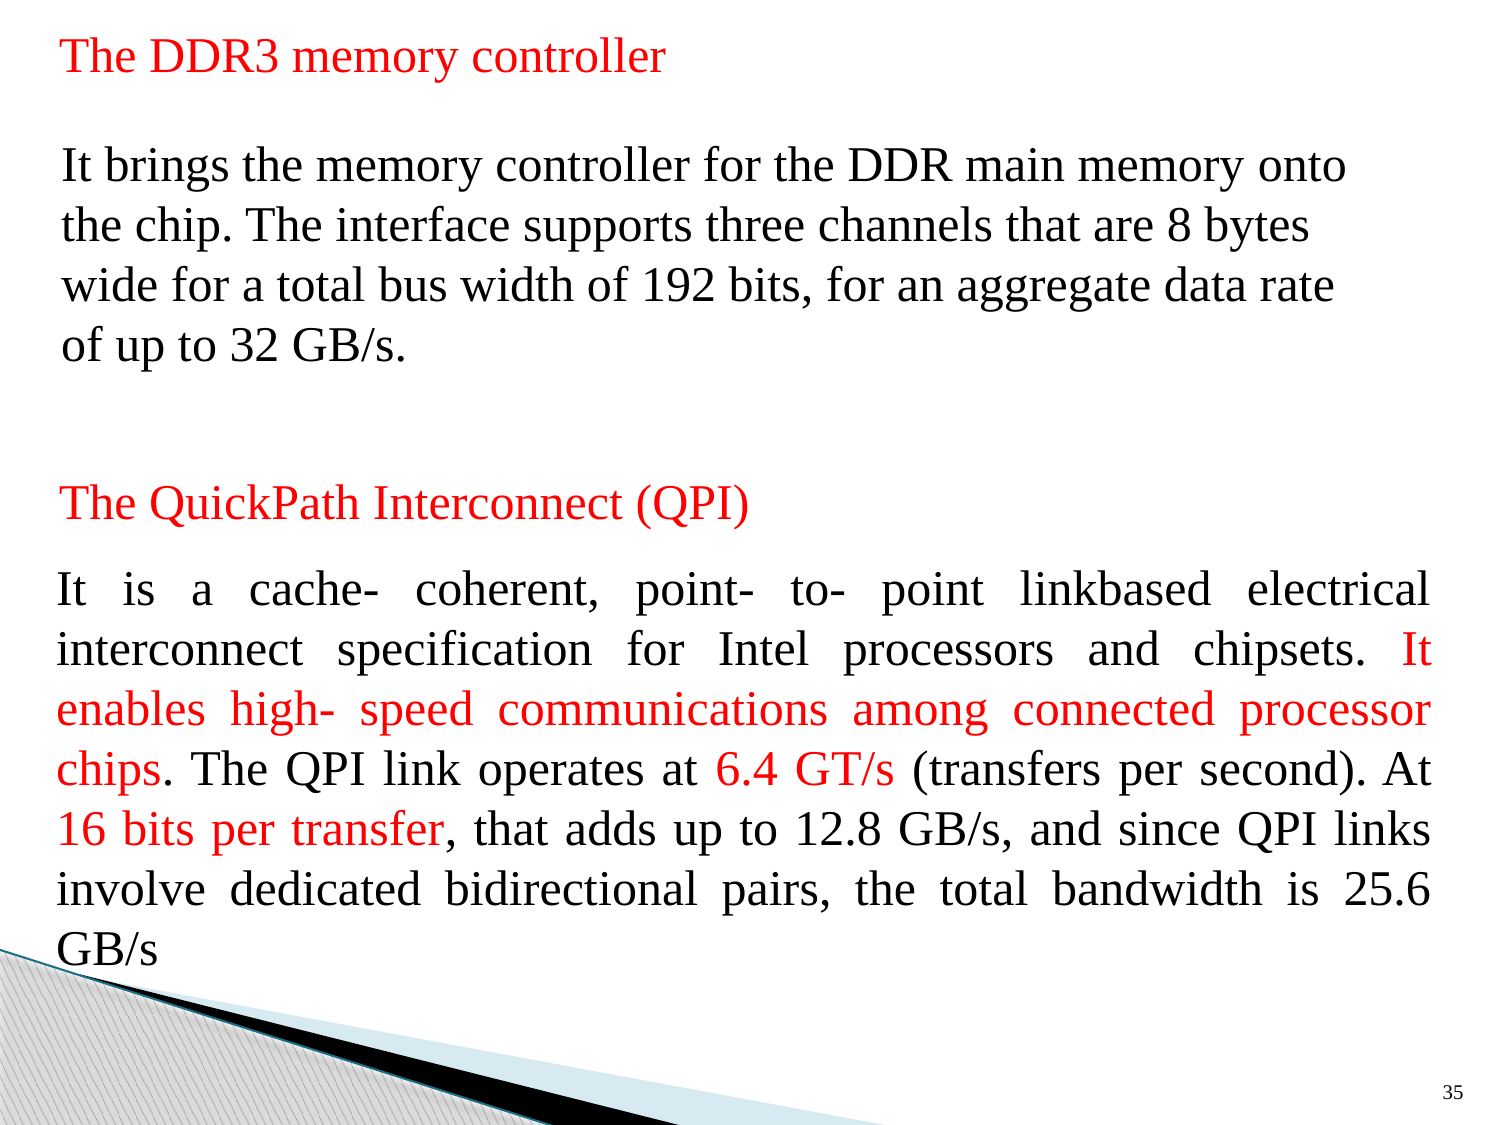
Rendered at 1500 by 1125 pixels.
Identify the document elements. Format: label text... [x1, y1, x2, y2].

text_box It is a cache- coherent, point- to- point linkbased electrical interconnect specification for Intel processors and chipsets. It enables high- speed communications among connected processor chips. The QPI link operates at 6.4 GT/s (transfers per second). At 16 bits per transfer, that adds up to 12.8 GB/s, and since QPI links involve dedicated bidirectional pairs, the total bandwidth is 25.6 GB/s [41, 548, 1447, 983]
text_box The QuickPath Interconnect (QPI) [44, 461, 778, 537]
text_box It brings the memory controller for the DDR main memory onto the chip. The interface supports three channels that are 8 bytes wide for a total bus width of 192 bits, for an aggregate data rate of up to 32 GB/s. [46, 124, 1382, 380]
slide_number 35 [1418, 1051, 1479, 1112]
text_box The DDR3 memory controller [44, 14, 682, 90]
